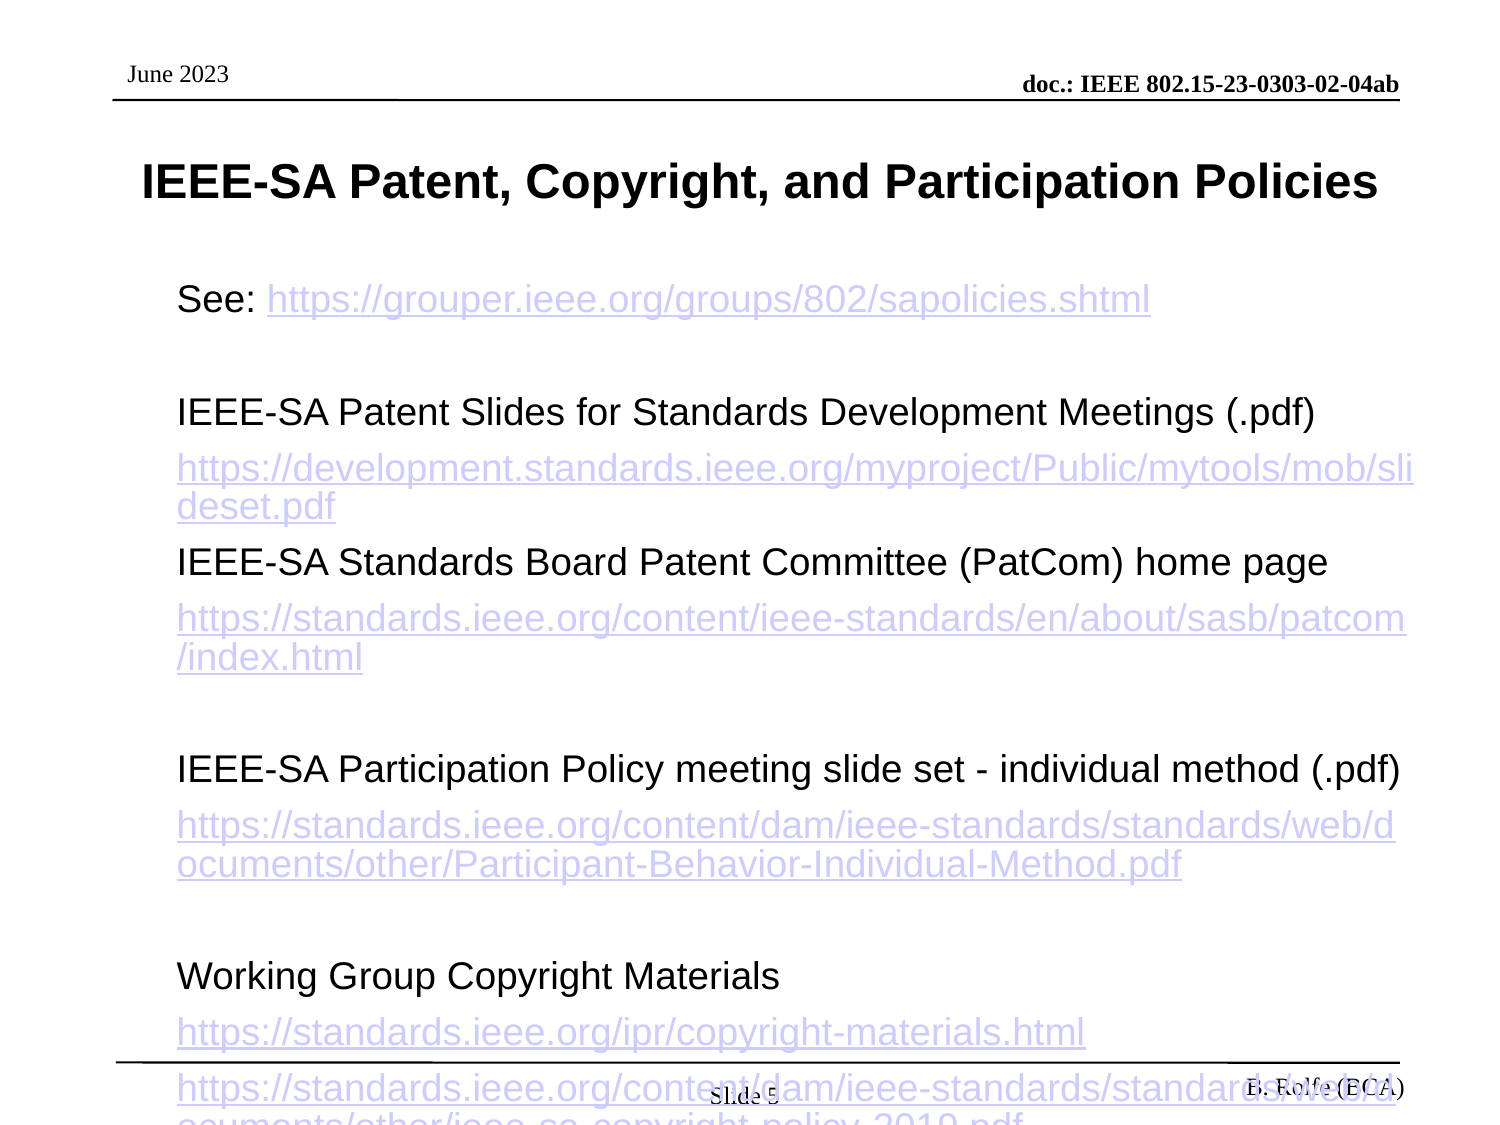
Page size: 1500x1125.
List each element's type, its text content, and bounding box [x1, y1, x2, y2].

slide_number Slide 5 [690, 1075, 799, 1115]
title IEEE-SA Patent, Copyright, and Participation Policies [123, 113, 1398, 244]
list See: https://grouper.ieee.org/groups/802/sapolicies.shtml IEEE-SA Patent Slides for Standards Development Meetings (.pdf) https://development.standards.ieee.org/myproject/Public/mytools/mob/slideset.pdf IEEE-SA Standards Board Patent Committee (PatCom) home page https://standards.ieee.org/content/ieee-standards/en/about/sasb/patcom/index.html IEEE-SA Participation Policy meeting slide set - individual method (.pdf) https://standards.ieee.org/content/dam/ieee-standards/standards/web/documents/other/Participant-Behavior-Individual-Method.pdf Working Group Copyright Materials https://standards.ieee.org/ipr/copyright-materials.html https://standards.ieee.org/content/dam/ieee-standards/standards/web/documents/other/ieee-sa-copyright-policy-2019.pdf [161, 266, 1436, 1047]
